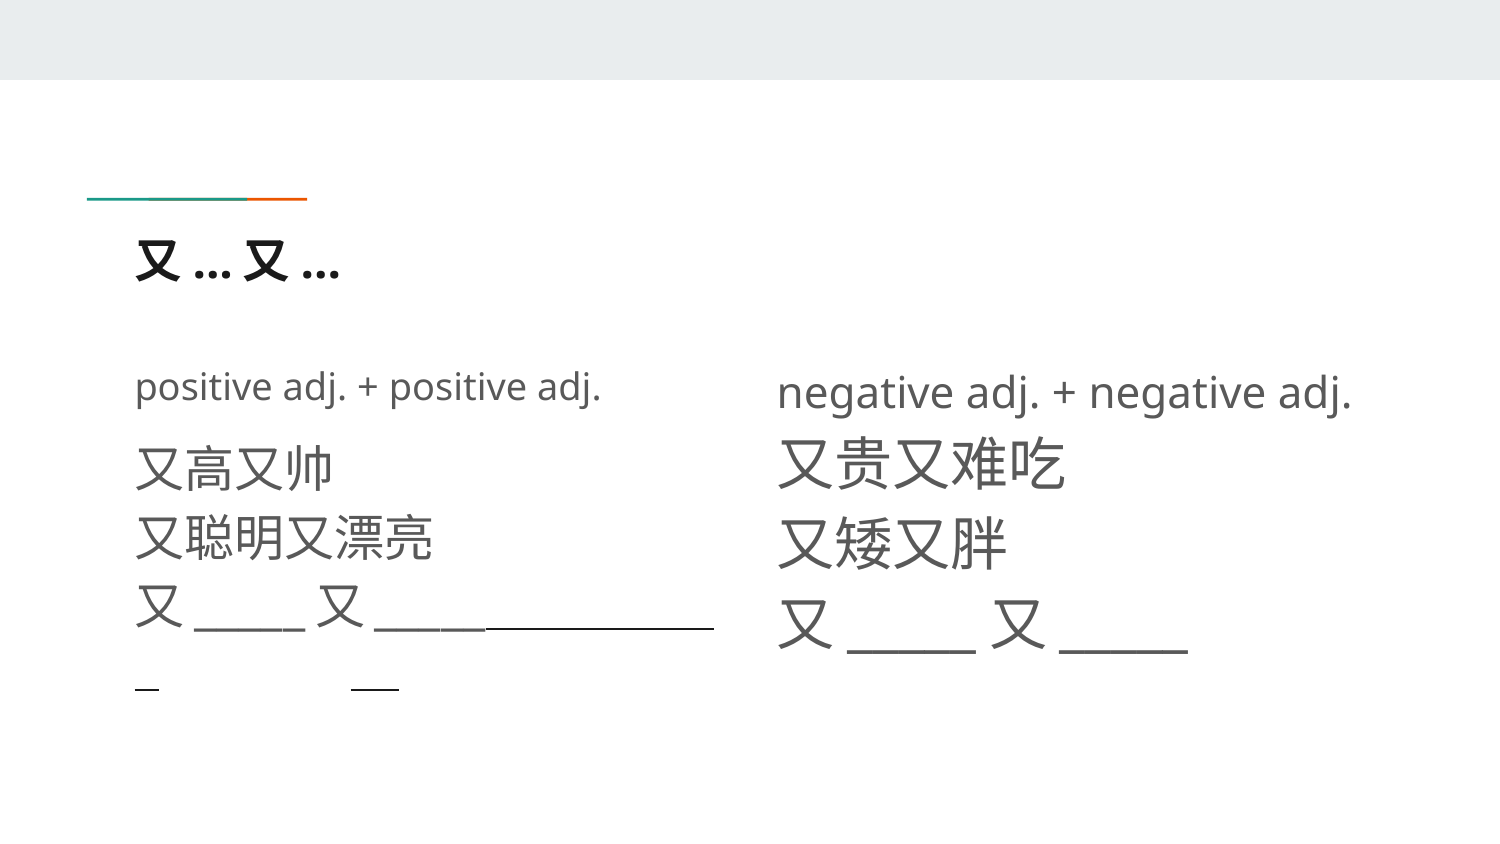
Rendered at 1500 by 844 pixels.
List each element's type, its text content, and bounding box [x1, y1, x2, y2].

title 又...又... [119, 216, 1381, 305]
list positive adj. + positive adj. 又高又帅 又聪明又漂亮 又_____又_____ [119, 341, 739, 712]
list negative adj. + negative adj. 又贵又难吃 又矮又胖 又_____又_____ [761, 341, 1381, 712]
